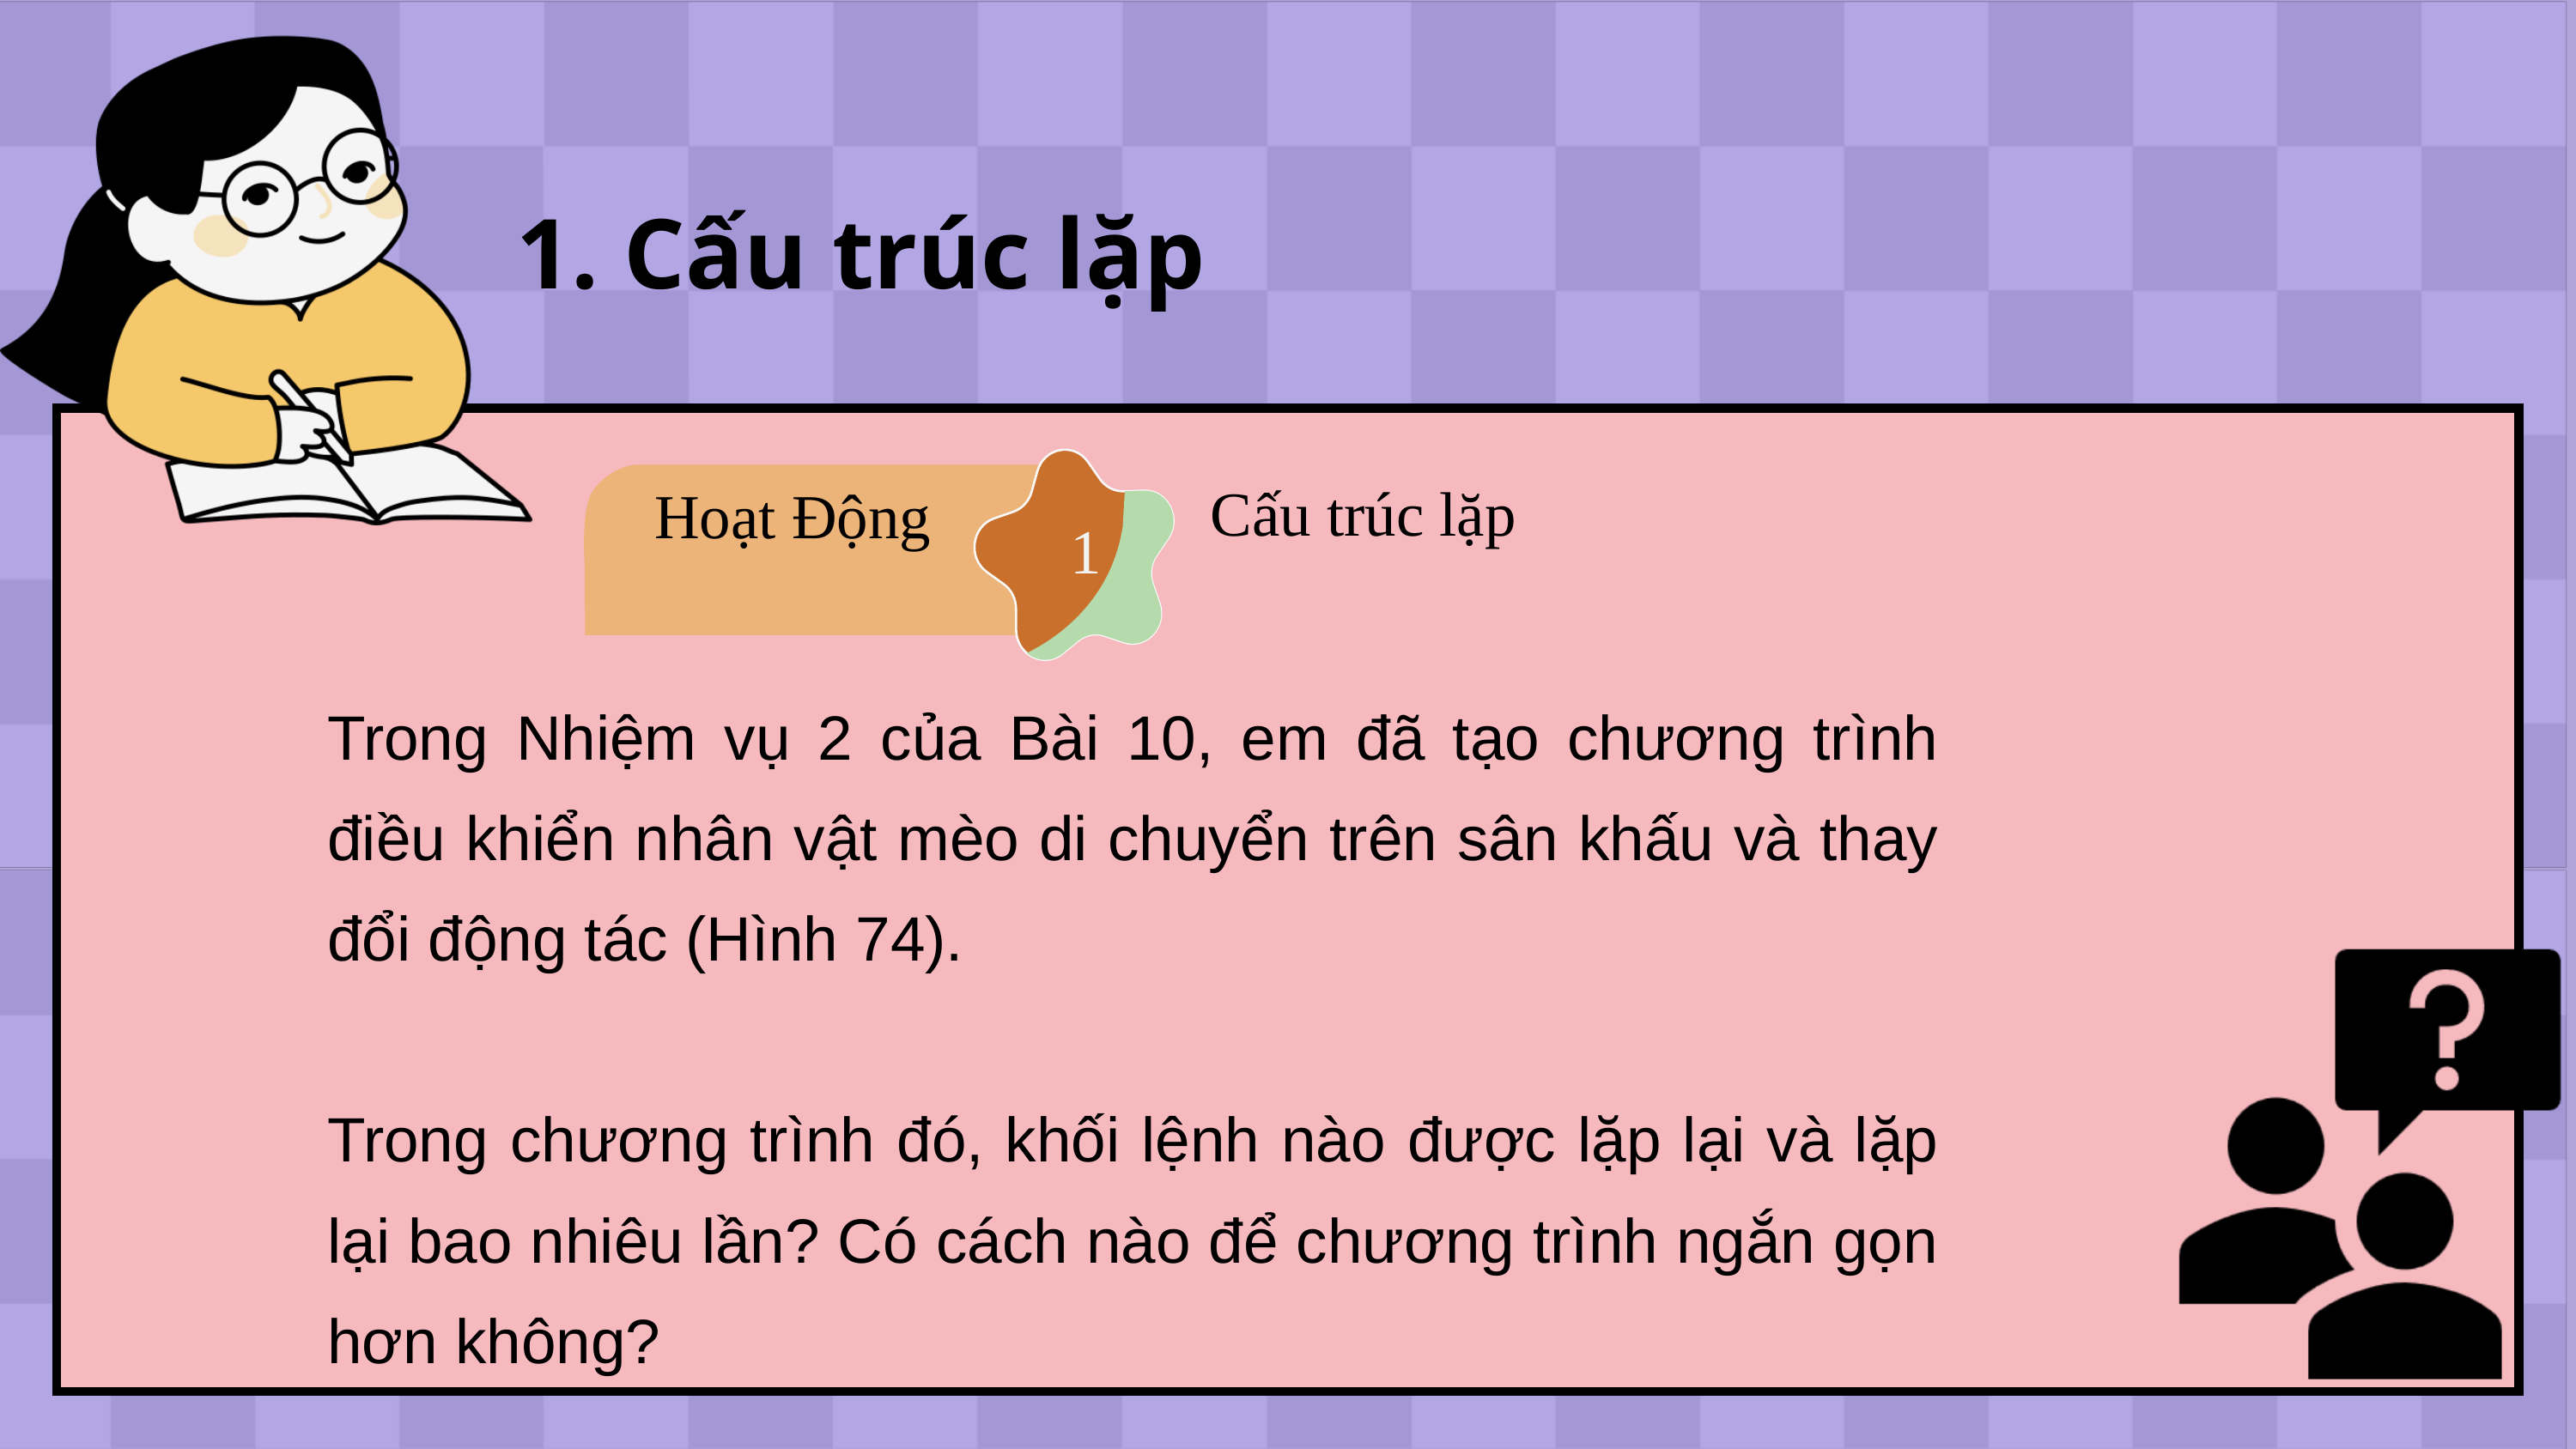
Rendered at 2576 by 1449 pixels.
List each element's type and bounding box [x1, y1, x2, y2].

text_box [580, 441, 1182, 664]
text_box [61, 392, 2515, 1388]
text_box [538, 383, 2524, 906]
text_box [52, 532, 57, 1397]
picture [0, 0, 2576, 1449]
